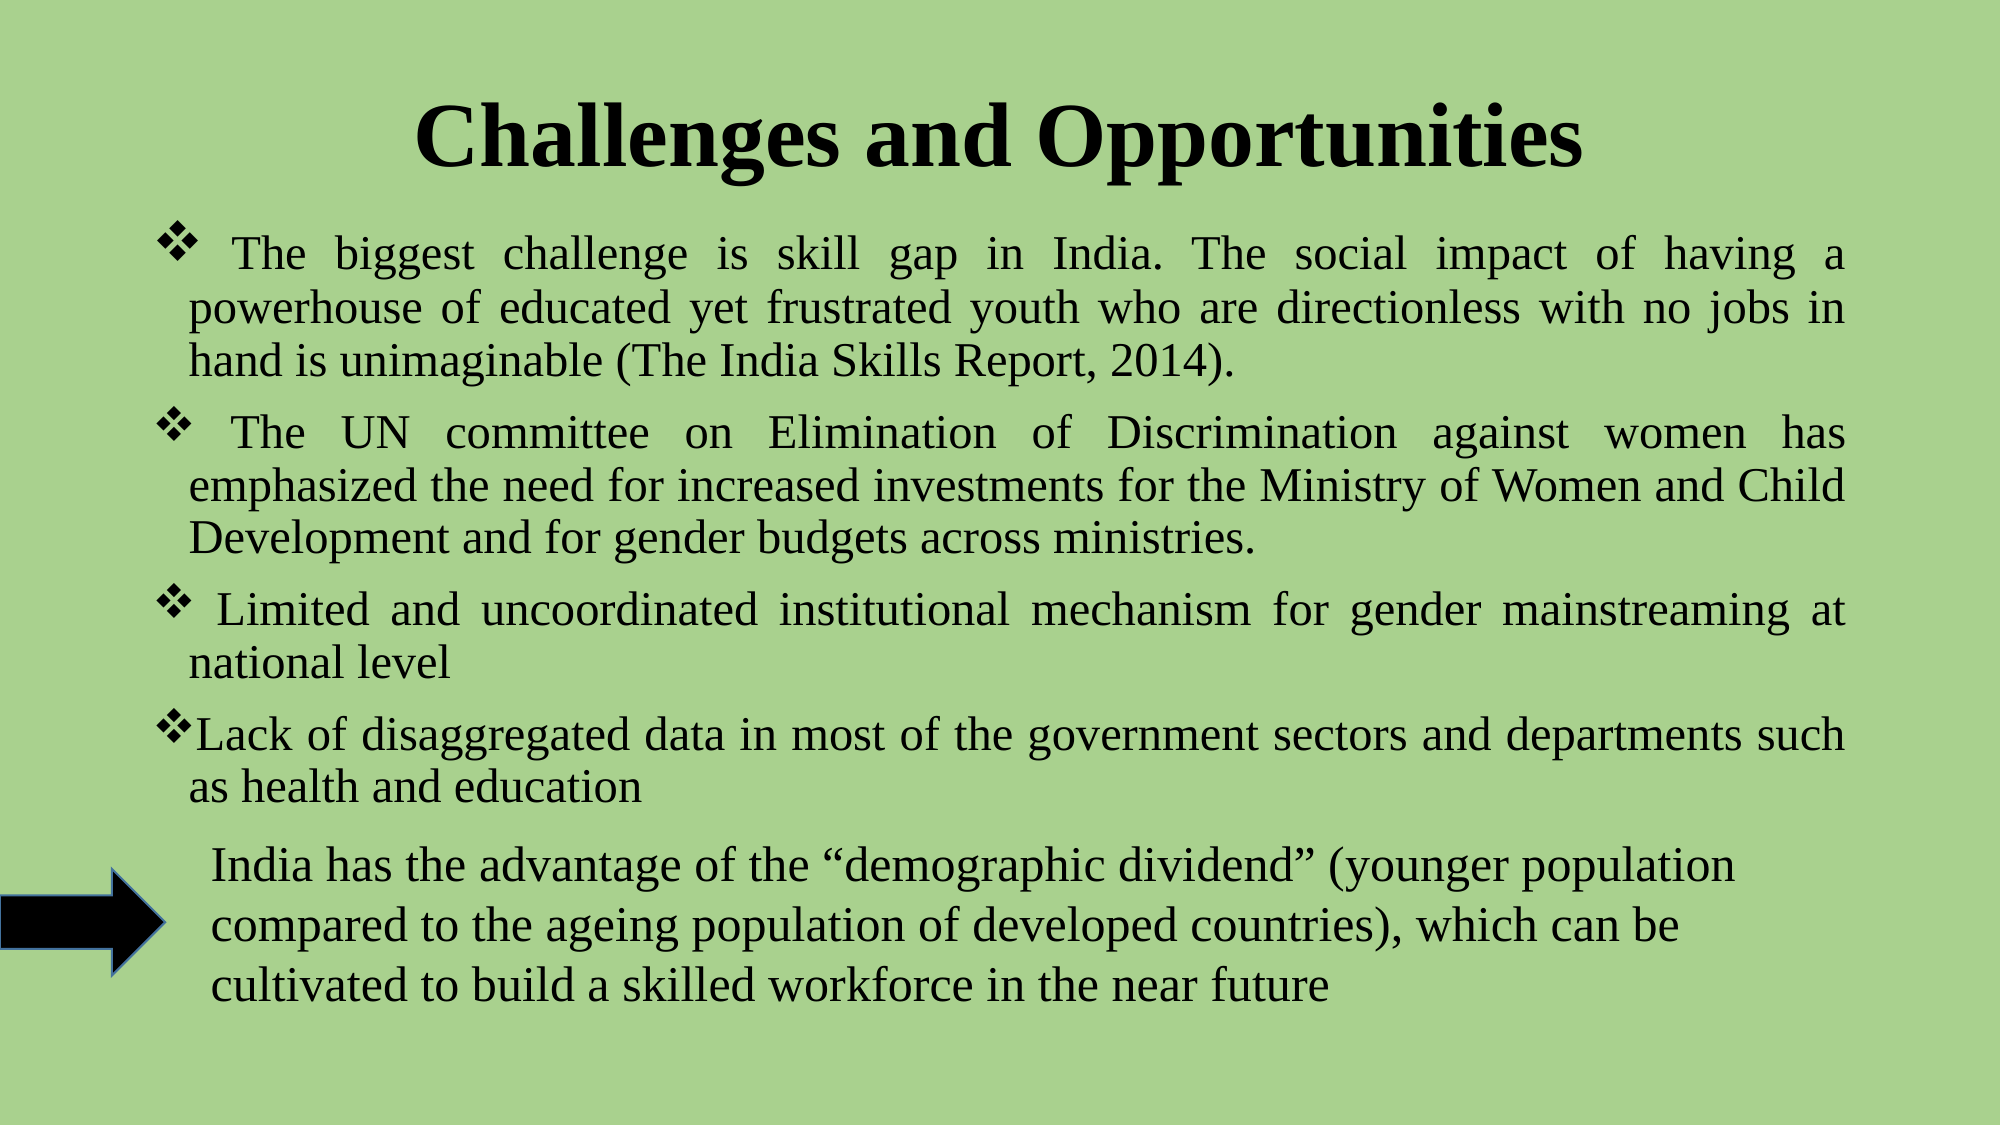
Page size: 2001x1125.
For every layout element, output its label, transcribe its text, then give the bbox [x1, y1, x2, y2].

title Challenges and Opportunities [137, 59, 1863, 213]
text_box India has the advantage of the “demographic dividend” (younger population compared to the ageing population of developed countries), which can be cultivated to build a skilled workforce in the near future [195, 823, 1863, 1019]
list The biggest challenge is skill gap in India. The social impact of having a powerhouse of educated yet frustrated youth who are directionless with no jobs in hand is unimaginable (The India Skills Report, 2014). The UN committee on Elimination of Discrimination against women has emphasized the need for increased investments for the Ministry of Women and Child Development and for gender budgets across ministries. Limited and uncoordinated institutional mechanism for gender mainstreaming at national level Lack of disaggregated data in most of the government sectors and departments such as health and education [137, 213, 1863, 824]
text_box [0, 866, 167, 979]
